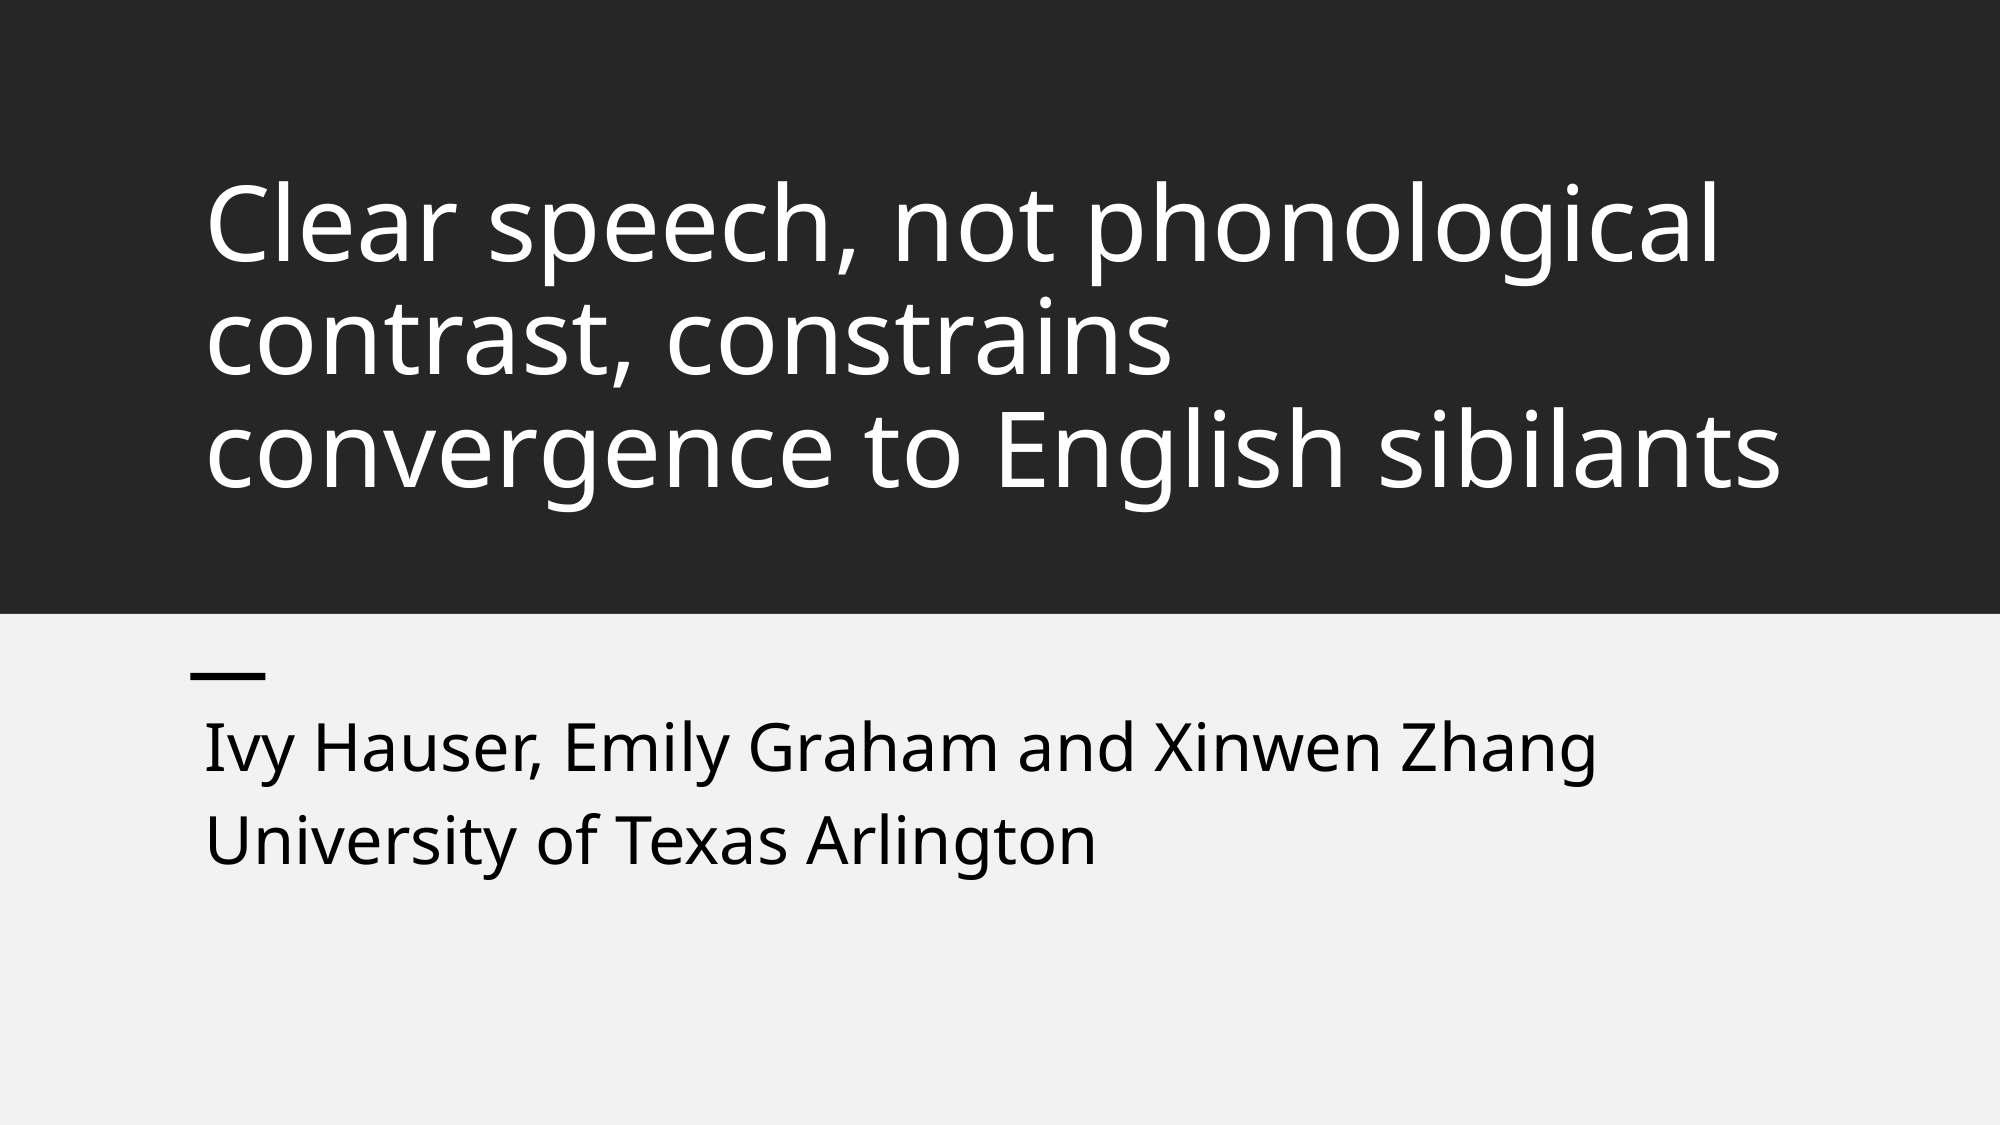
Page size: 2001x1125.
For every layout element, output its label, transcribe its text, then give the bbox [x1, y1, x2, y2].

text_box [189, 671, 267, 682]
text_box [0, 0, 2000, 612]
subtitle Ivy Hauser, Emily Graham and Xinwen Zhang University of Texas Arlington [189, 706, 1756, 1020]
text_box [0, 612, 2000, 1125]
title Clear speech, not phonological contrast, constrains convergence to English sibilants [189, 104, 1812, 577]
